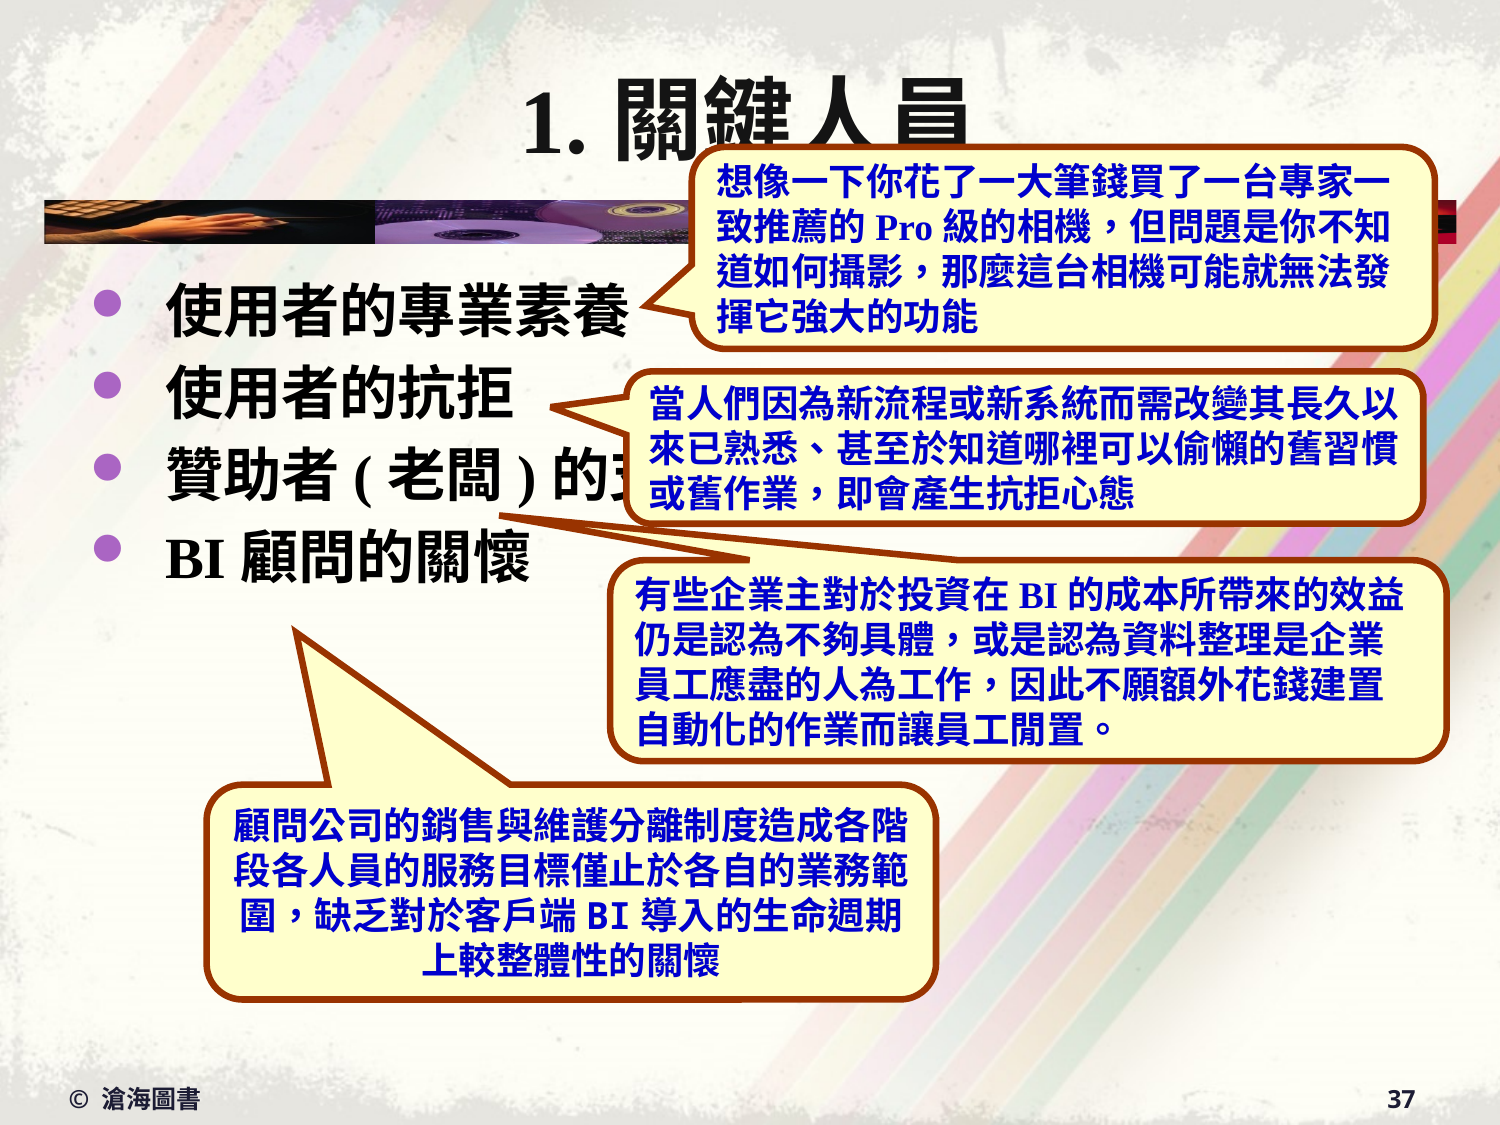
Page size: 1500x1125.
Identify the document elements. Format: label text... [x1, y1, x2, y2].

title 1.關鍵人員 [75, 50, 1424, 185]
text_box 當人們因為新流程或新系統而需改變其長久以來已熟悉、甚至於知道哪裡可以偷懶的舊習慣或舊作業，即會產生抗拒心態 [550, 371, 1424, 524]
text_box 顧問公司的銷售與維護分離制度造成各階段各人員的服務目標僅止於各自的業務範圍，缺乏對於客戶端BI導入的生命週期上較整體性的關懷 [206, 632, 937, 1000]
text_box 有些企業主對於投資在BI的成本所帶來的效益仍是認為不夠具體，或是認為資料整理是企業員工應盡的人為工作，因此不願額外花錢建置自動化的作業而讓員工閒置。 [499, 515, 1447, 762]
text_box 想像一下你花了一大筆錢買了一台專家一致推薦的Pro級的相機，但問題是你不知道如何攝影，那麼這台相機可能就無法發揮它強大的功能 [645, 146, 1435, 349]
slide_number © 滄海圖書 [53, 1075, 467, 1125]
slide_number 37 [1080, 1075, 1431, 1125]
picture [0, 0, 1500, 1125]
list 使用者的專業素養 使用者的抗拒 贊助者(老闆)的支持 BI顧問的關懷 [75, 267, 1425, 1038]
